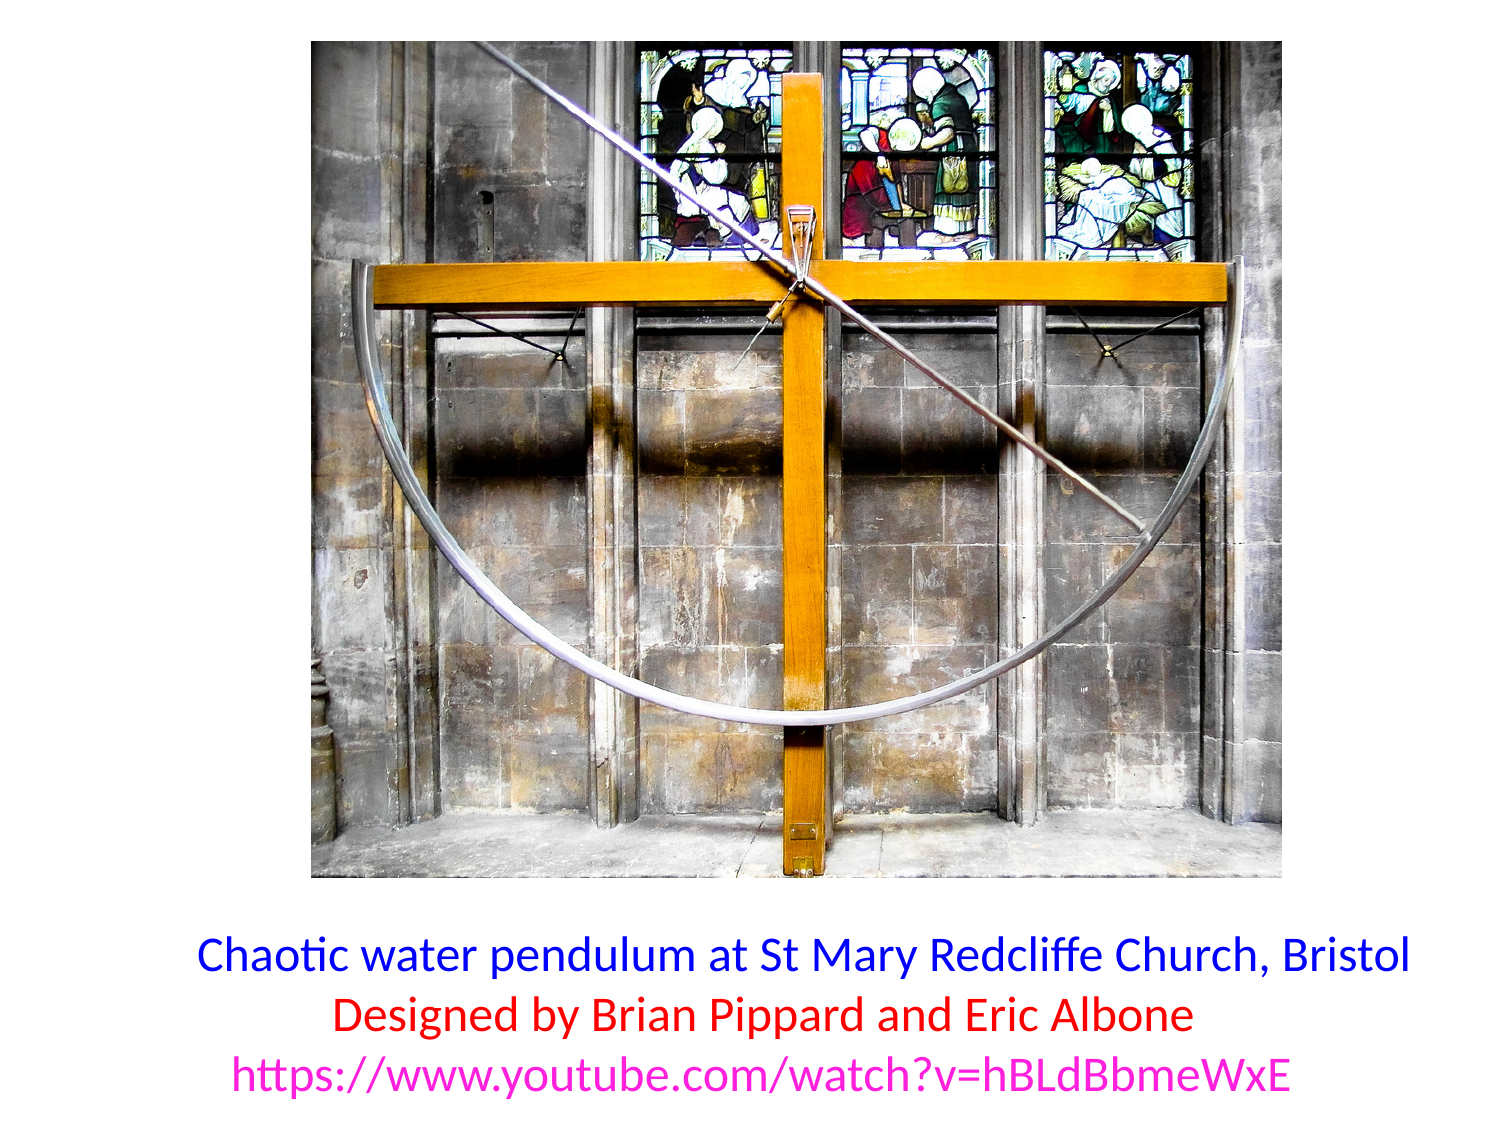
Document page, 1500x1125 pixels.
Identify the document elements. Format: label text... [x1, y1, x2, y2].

picture [310, 40, 1282, 878]
text_box Chaotic water pendulum at St Mary Redcliffe Church, Bristol Designed by Brian Pippard and Eric Albone https://www.youtube.com/watch?v=hBLdBbmeWxE [182, 913, 1500, 1109]
